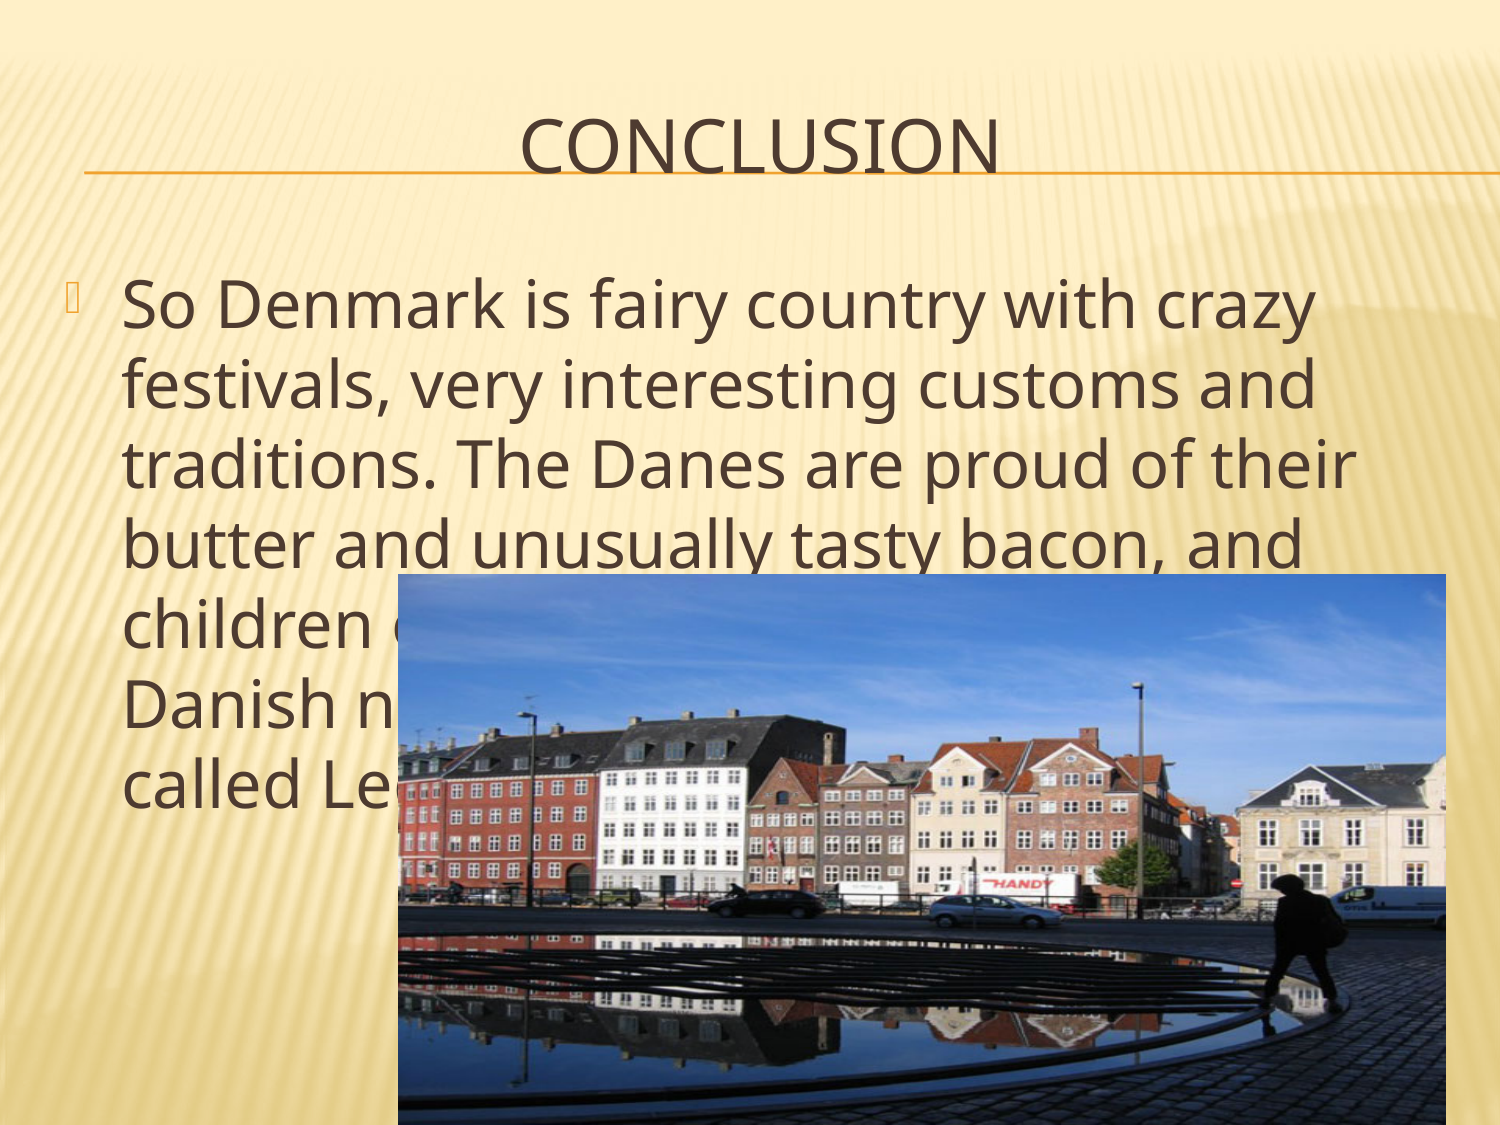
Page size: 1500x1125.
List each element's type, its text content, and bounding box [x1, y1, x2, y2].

picture [398, 573, 1446, 1125]
list So Denmark is fairy country with crazy festivals, very interesting customs and traditions. The Danes are proud of their butter and unusually tasty bacon, and children of all countries in awe of the Danish national game of building blocks called Lego. [50, 254, 1475, 998]
title Conclusion [46, 75, 1475, 213]
